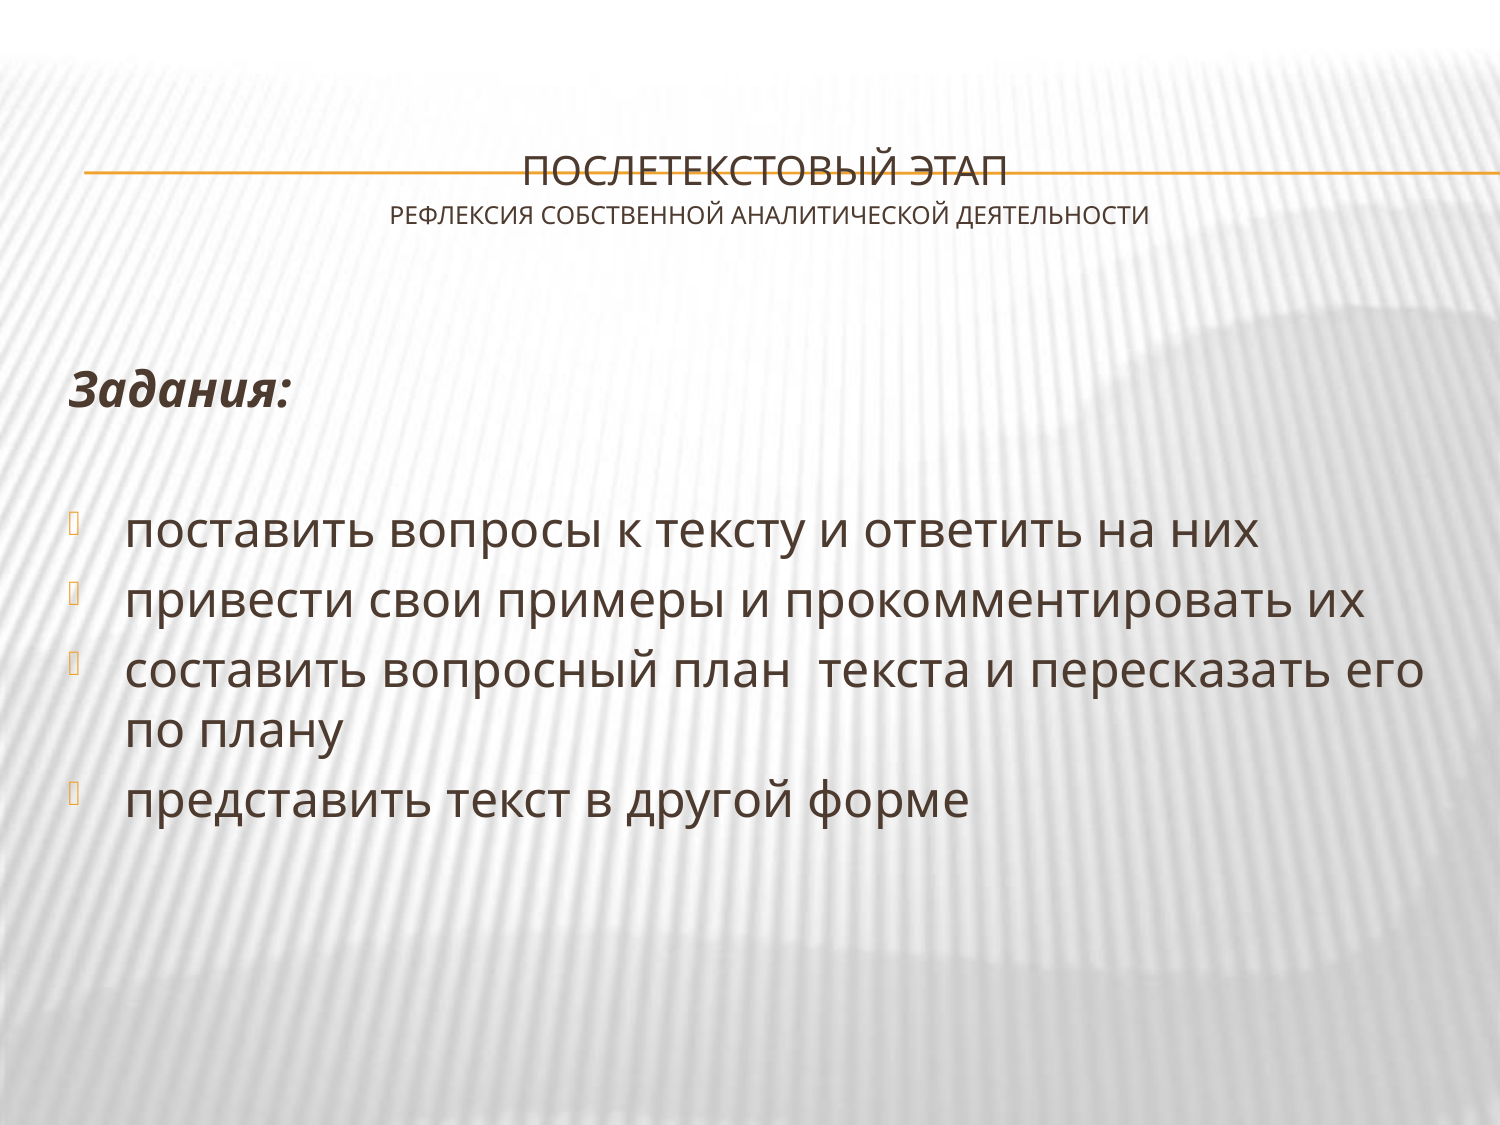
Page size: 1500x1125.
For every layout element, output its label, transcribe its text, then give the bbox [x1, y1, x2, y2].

title Послетекстовый этап рефлексия собственной аналитической деятельности [53, 137, 1479, 275]
list Задания: поставить вопросы к тексту и ответить на них привести свои примеры и прокомментировать их составить вопросный план текста и пересказать его по плану представить текст в другой форме [53, 350, 1479, 1093]
picture [0, 0, 1500, 1125]
